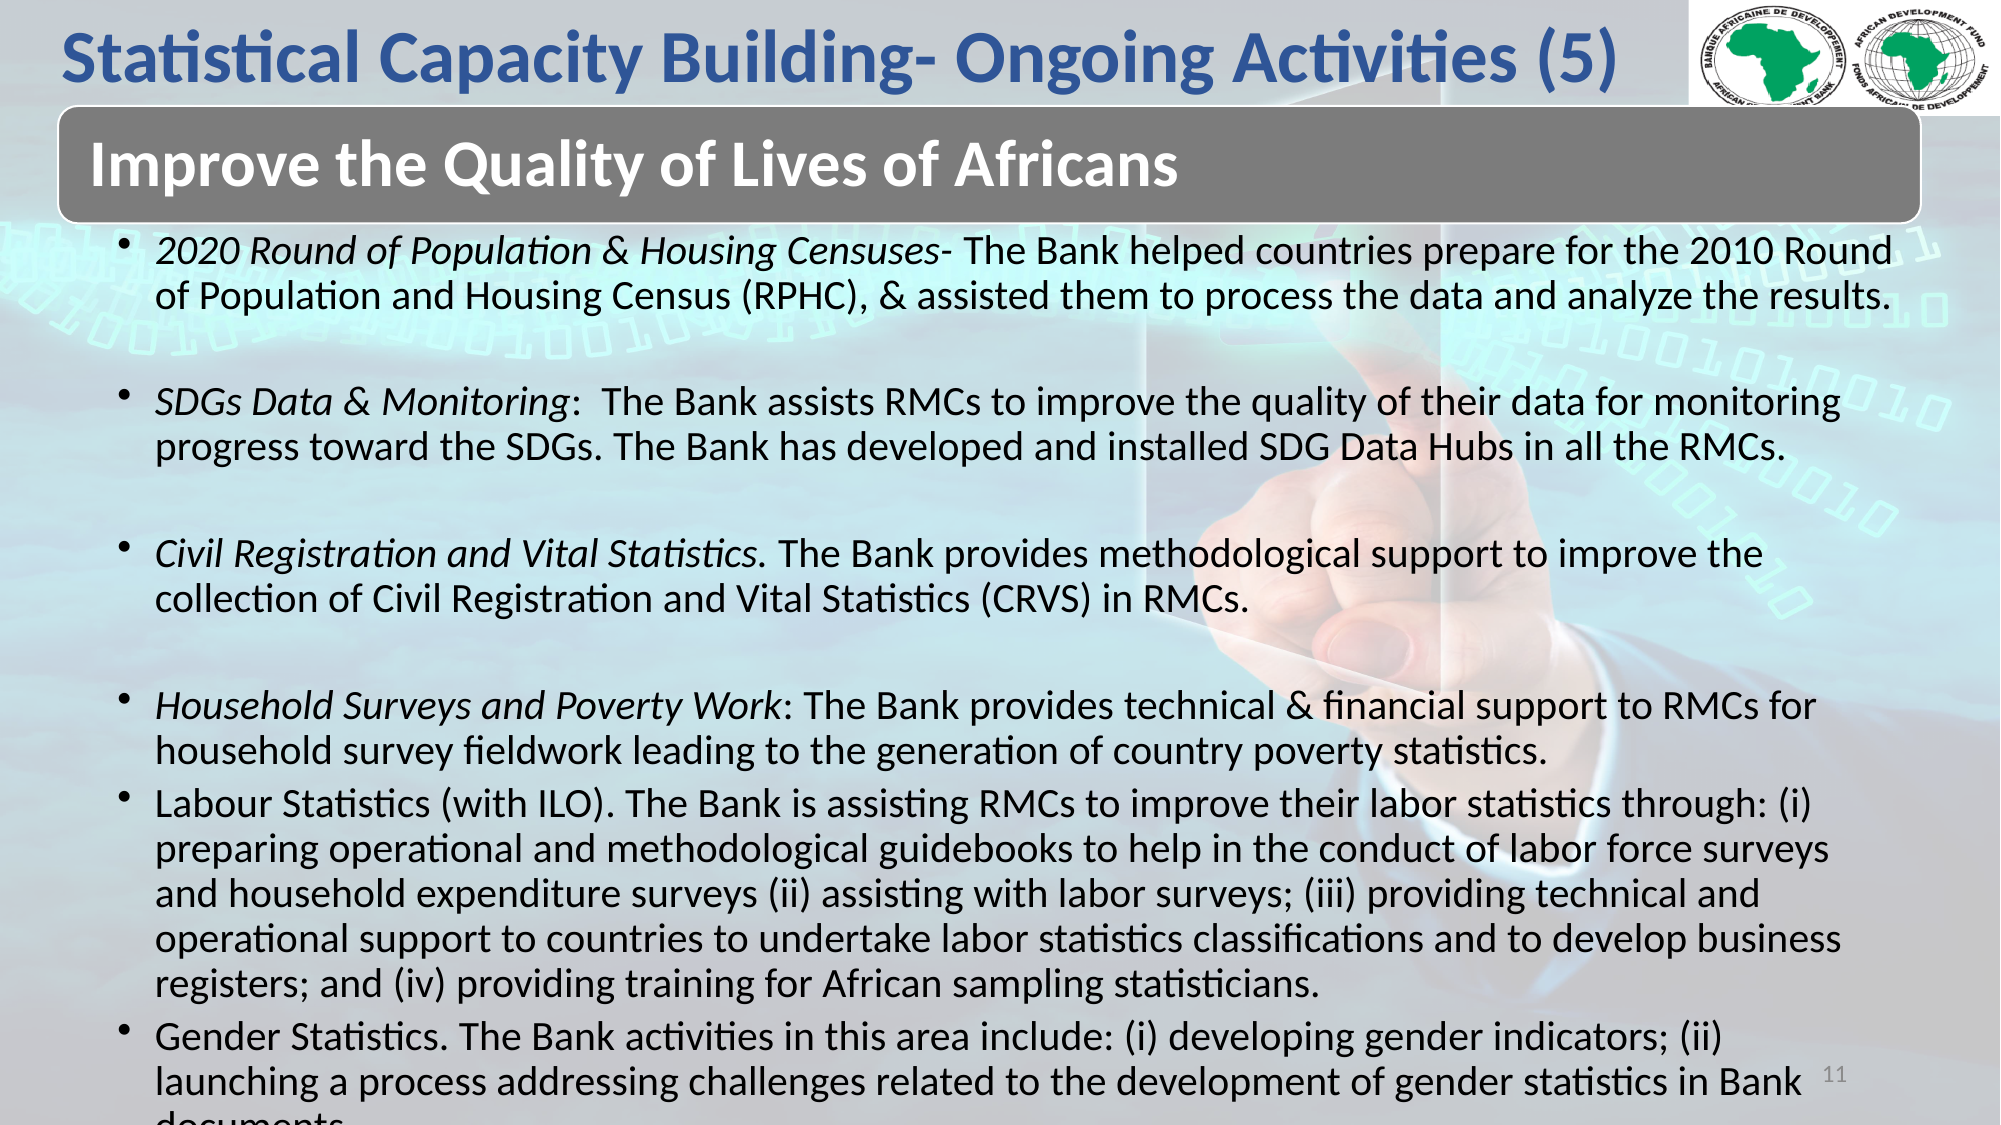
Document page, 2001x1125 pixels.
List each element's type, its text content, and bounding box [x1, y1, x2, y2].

picture [1688, 0, 2000, 117]
text_box Statistical Capacity Building- Ongoing Activities (5) [47, 0, 1636, 195]
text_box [58, 105, 1921, 1125]
